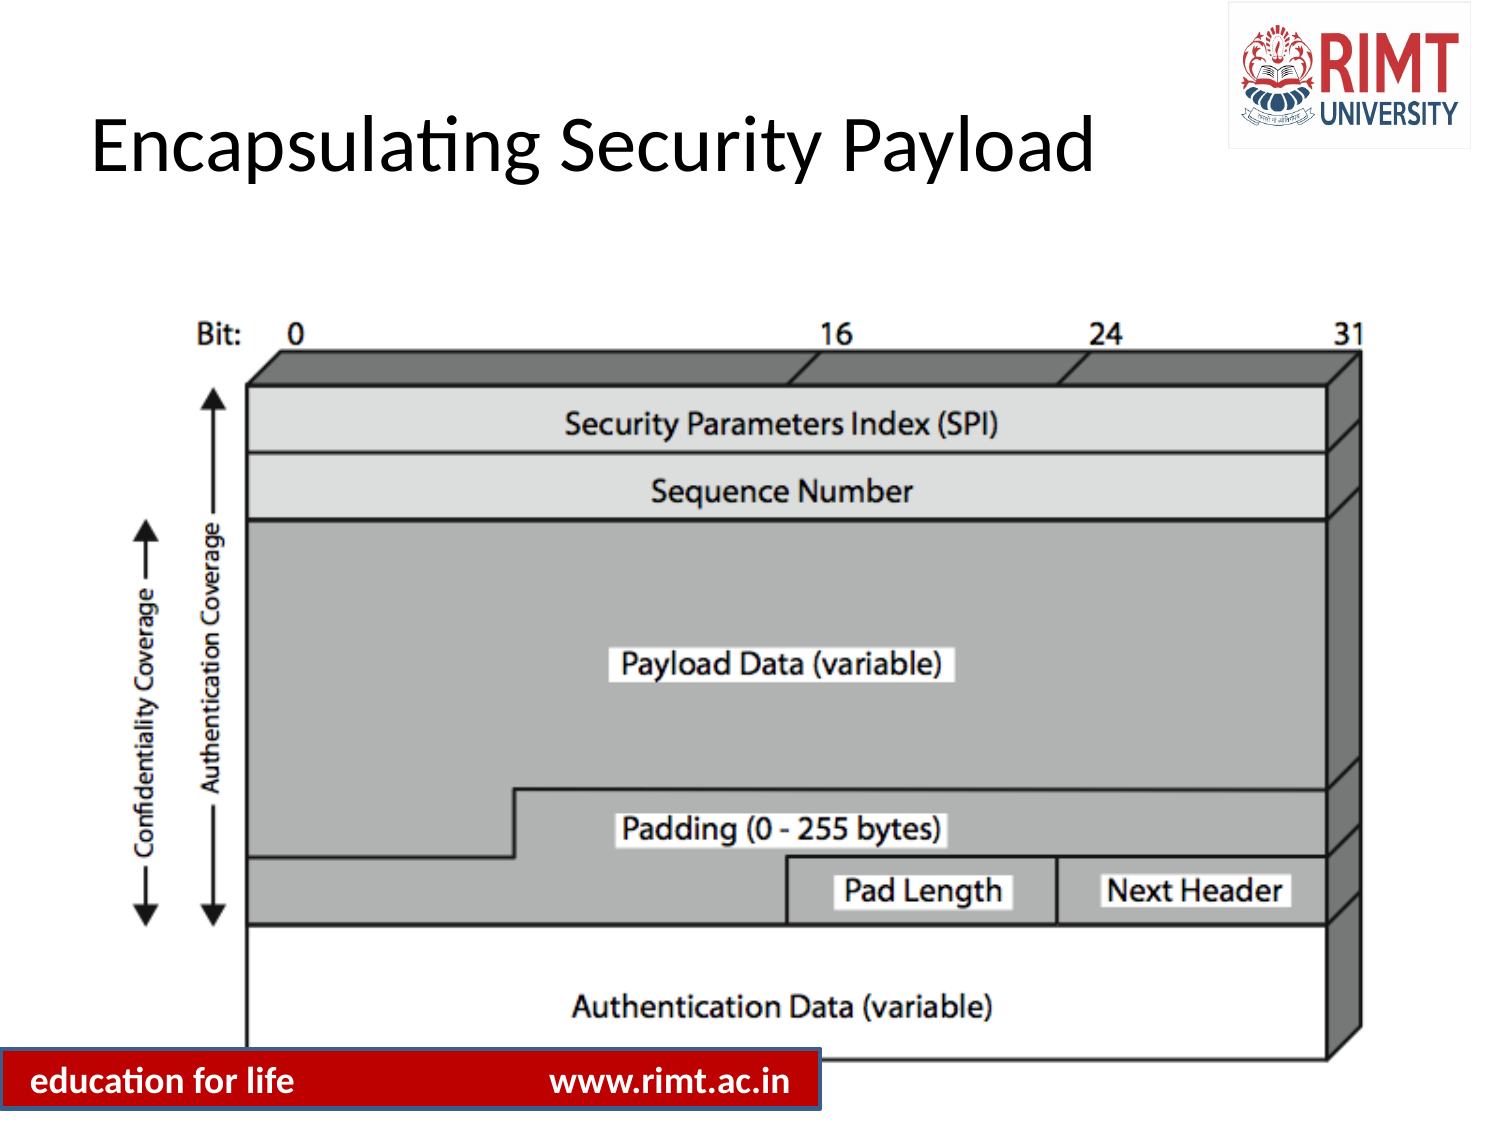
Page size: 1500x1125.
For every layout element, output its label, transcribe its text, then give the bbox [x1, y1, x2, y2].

picture [1227, 1, 1471, 149]
title Encapsulating Security Payload [75, 45, 1250, 233]
picture [87, 262, 1413, 1091]
text_box education for life www.rimt.ac.in [0, 1047, 822, 1111]
